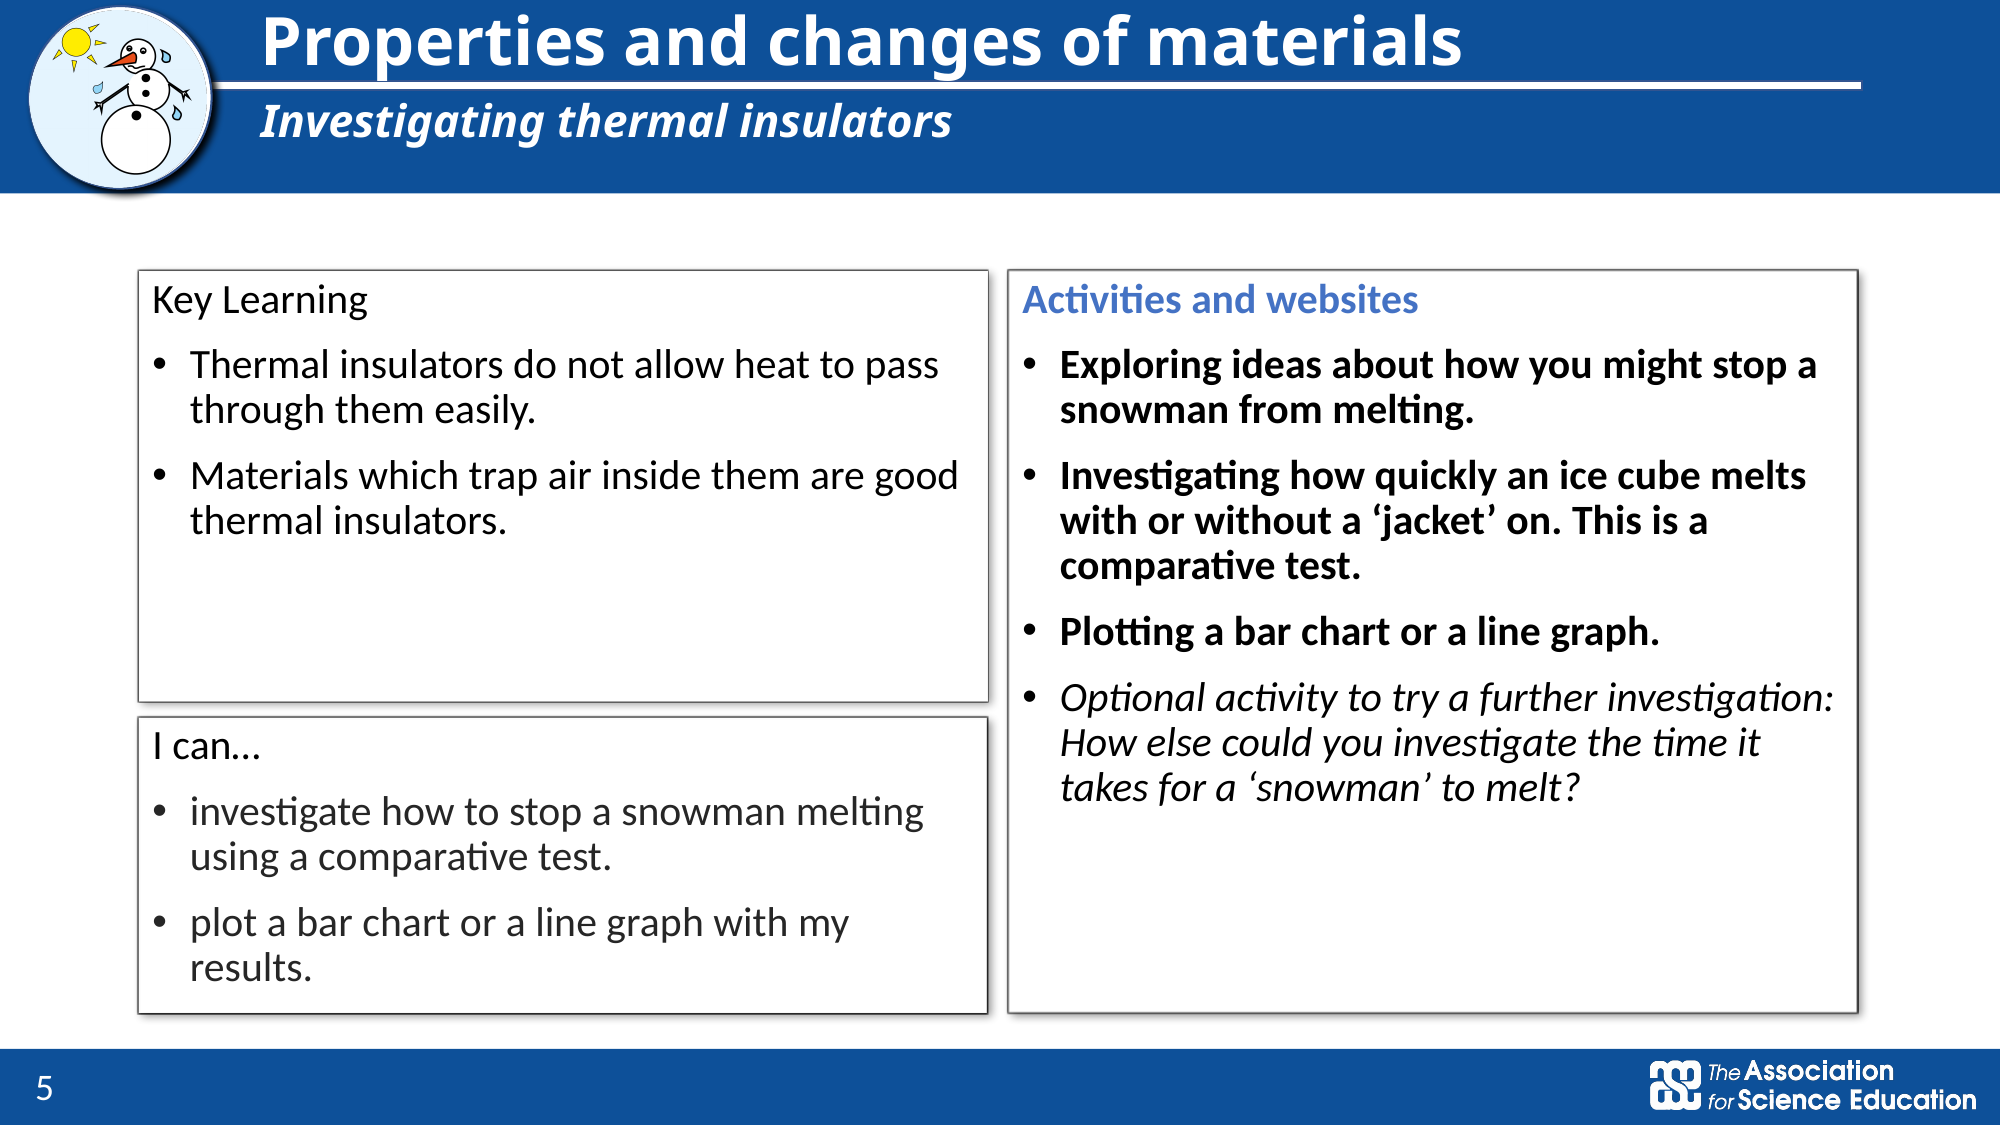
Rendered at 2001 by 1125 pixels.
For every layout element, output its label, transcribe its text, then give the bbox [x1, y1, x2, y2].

picture [29, 10, 207, 188]
text_box Key Learning Thermal insulators do not allow heat to pass through them easily. Materials which trap air inside them are good thermal insulators. [140, 272, 987, 701]
text_box I can… investigate how to stop a snowman melting using a comparative test. plot a bar chart or a line graph with my results. [141, 720, 986, 1012]
list Investigating thermal insulators [245, 91, 1971, 156]
title Properties and changes of materials [245, 0, 1971, 88]
picture [1650, 1060, 1976, 1110]
text_box Activities and websites Exploring ideas about how you might stop a snowman from melting. Investigating how quickly an ice cube melts with or without a ‘jacket’ on. This is a comparative test. Plotting a bar chart or a line graph. Optional activity to try a further investigation: How else could you investigate the time it takes for a ‘snowman’ to melt? [1010, 272, 1856, 1011]
slide_number 5 [20, 1055, 107, 1115]
